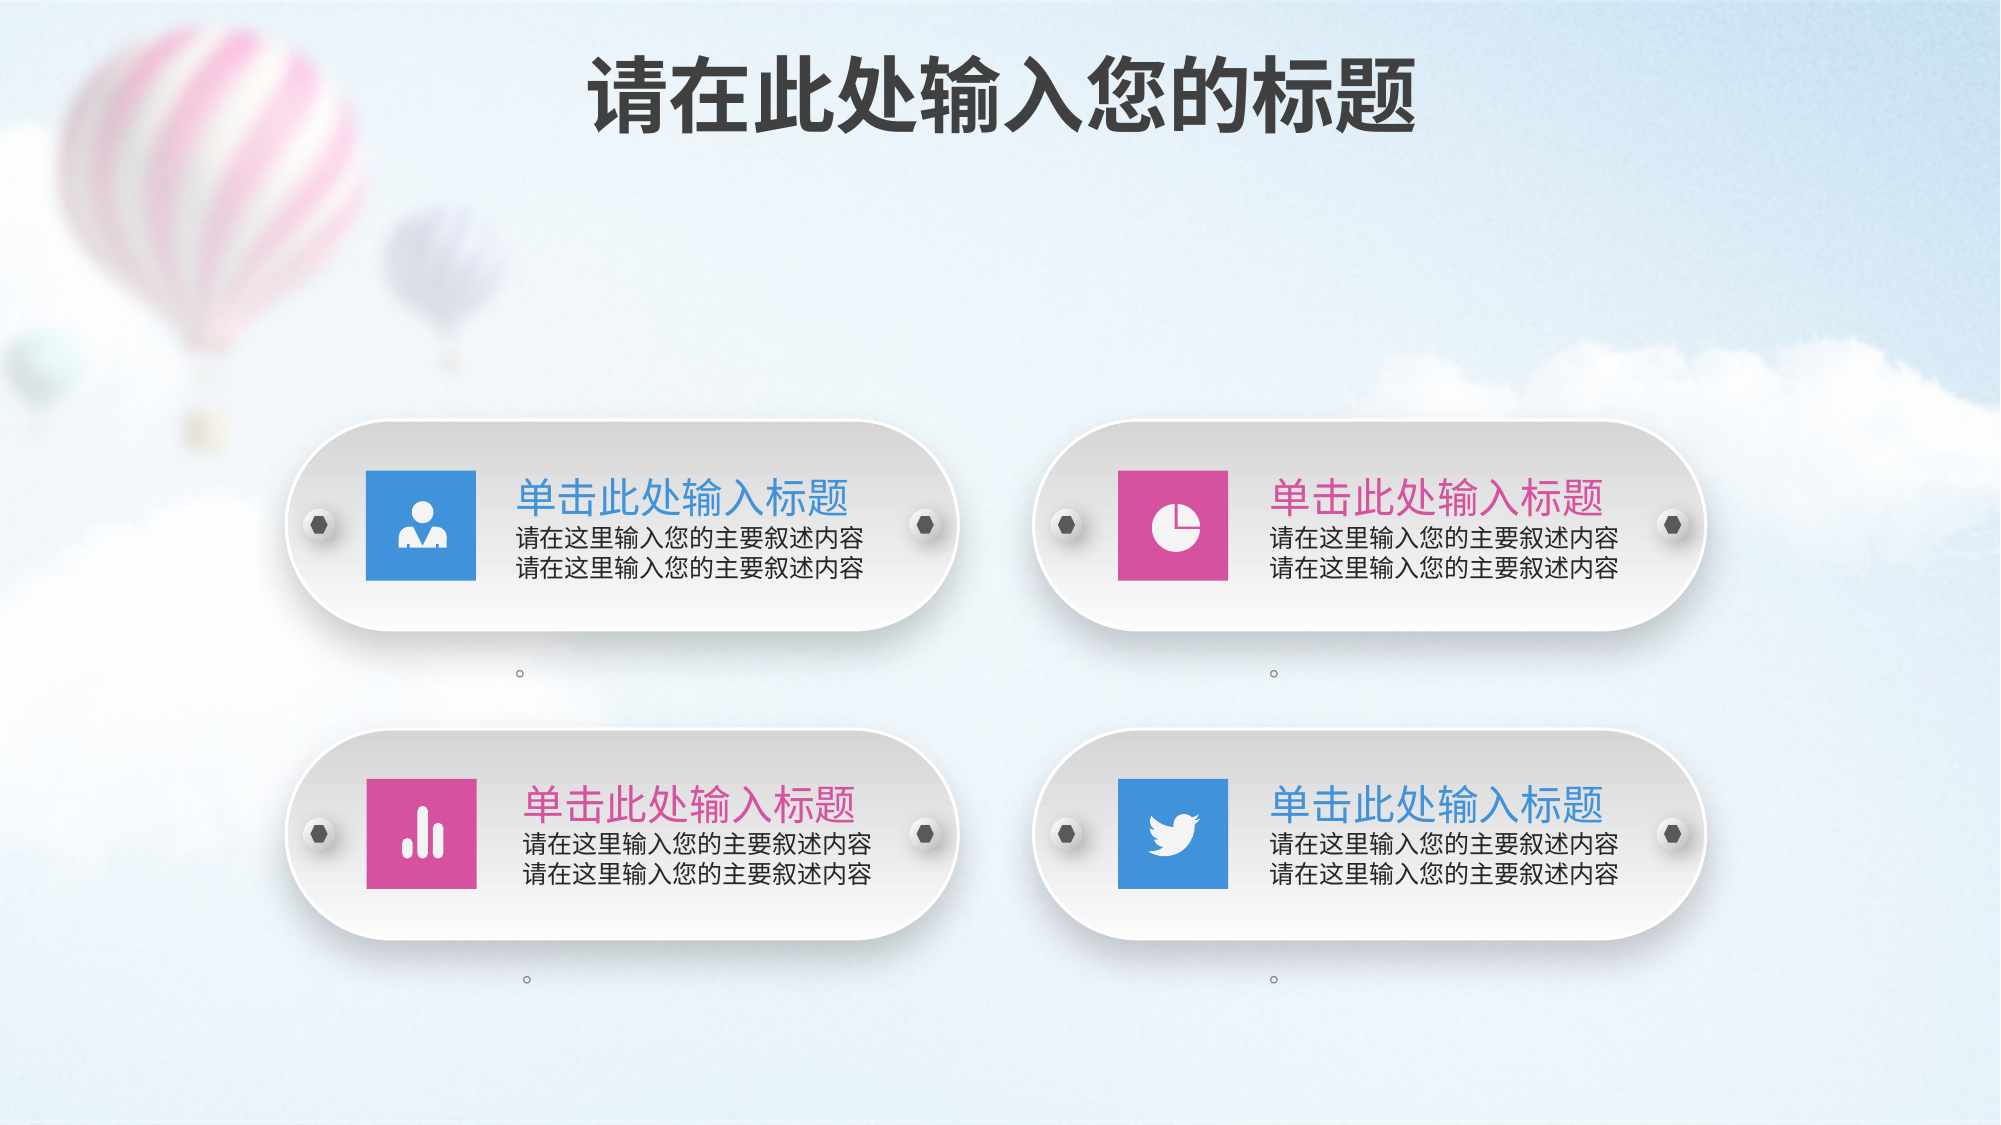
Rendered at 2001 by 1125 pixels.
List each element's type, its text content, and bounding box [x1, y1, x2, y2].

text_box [1033, 419, 1706, 698]
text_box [286, 419, 959, 750]
text_box 请在此处输入您的标题 [571, 35, 1434, 151]
picture [0, 0, 2001, 1125]
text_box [1033, 728, 1706, 1005]
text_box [286, 750, 959, 1005]
